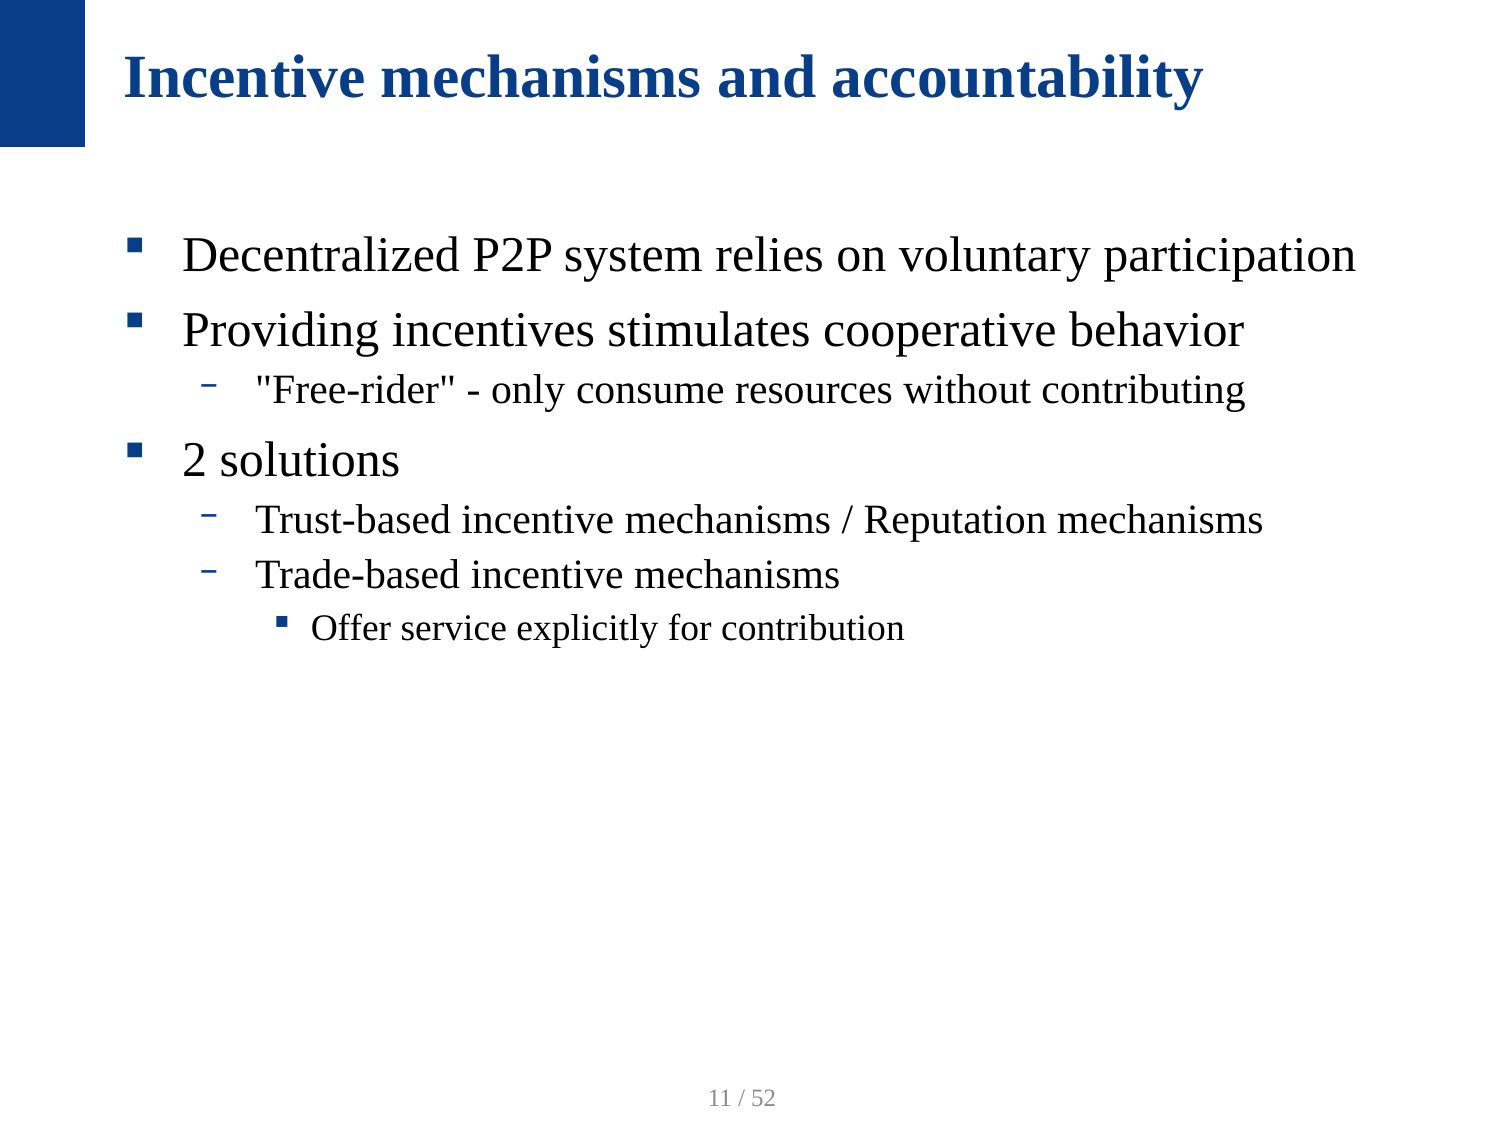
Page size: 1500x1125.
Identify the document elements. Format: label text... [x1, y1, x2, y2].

slide_number 11 / 52 [573, 1076, 911, 1118]
picture [0, 0, 85, 147]
list Decentralized P2P system relies on voluntary participation Providing incentives stimulates cooperative behavior "Free-rider" - only consume resources without contributing 2 solutions Trust-based incentive mechanisms / Reputation mechanisms Trade-based incentive mechanisms Offer service explicitly for contribution [108, 220, 1471, 1079]
title Incentive mechanisms and accountability [108, 15, 1379, 140]
